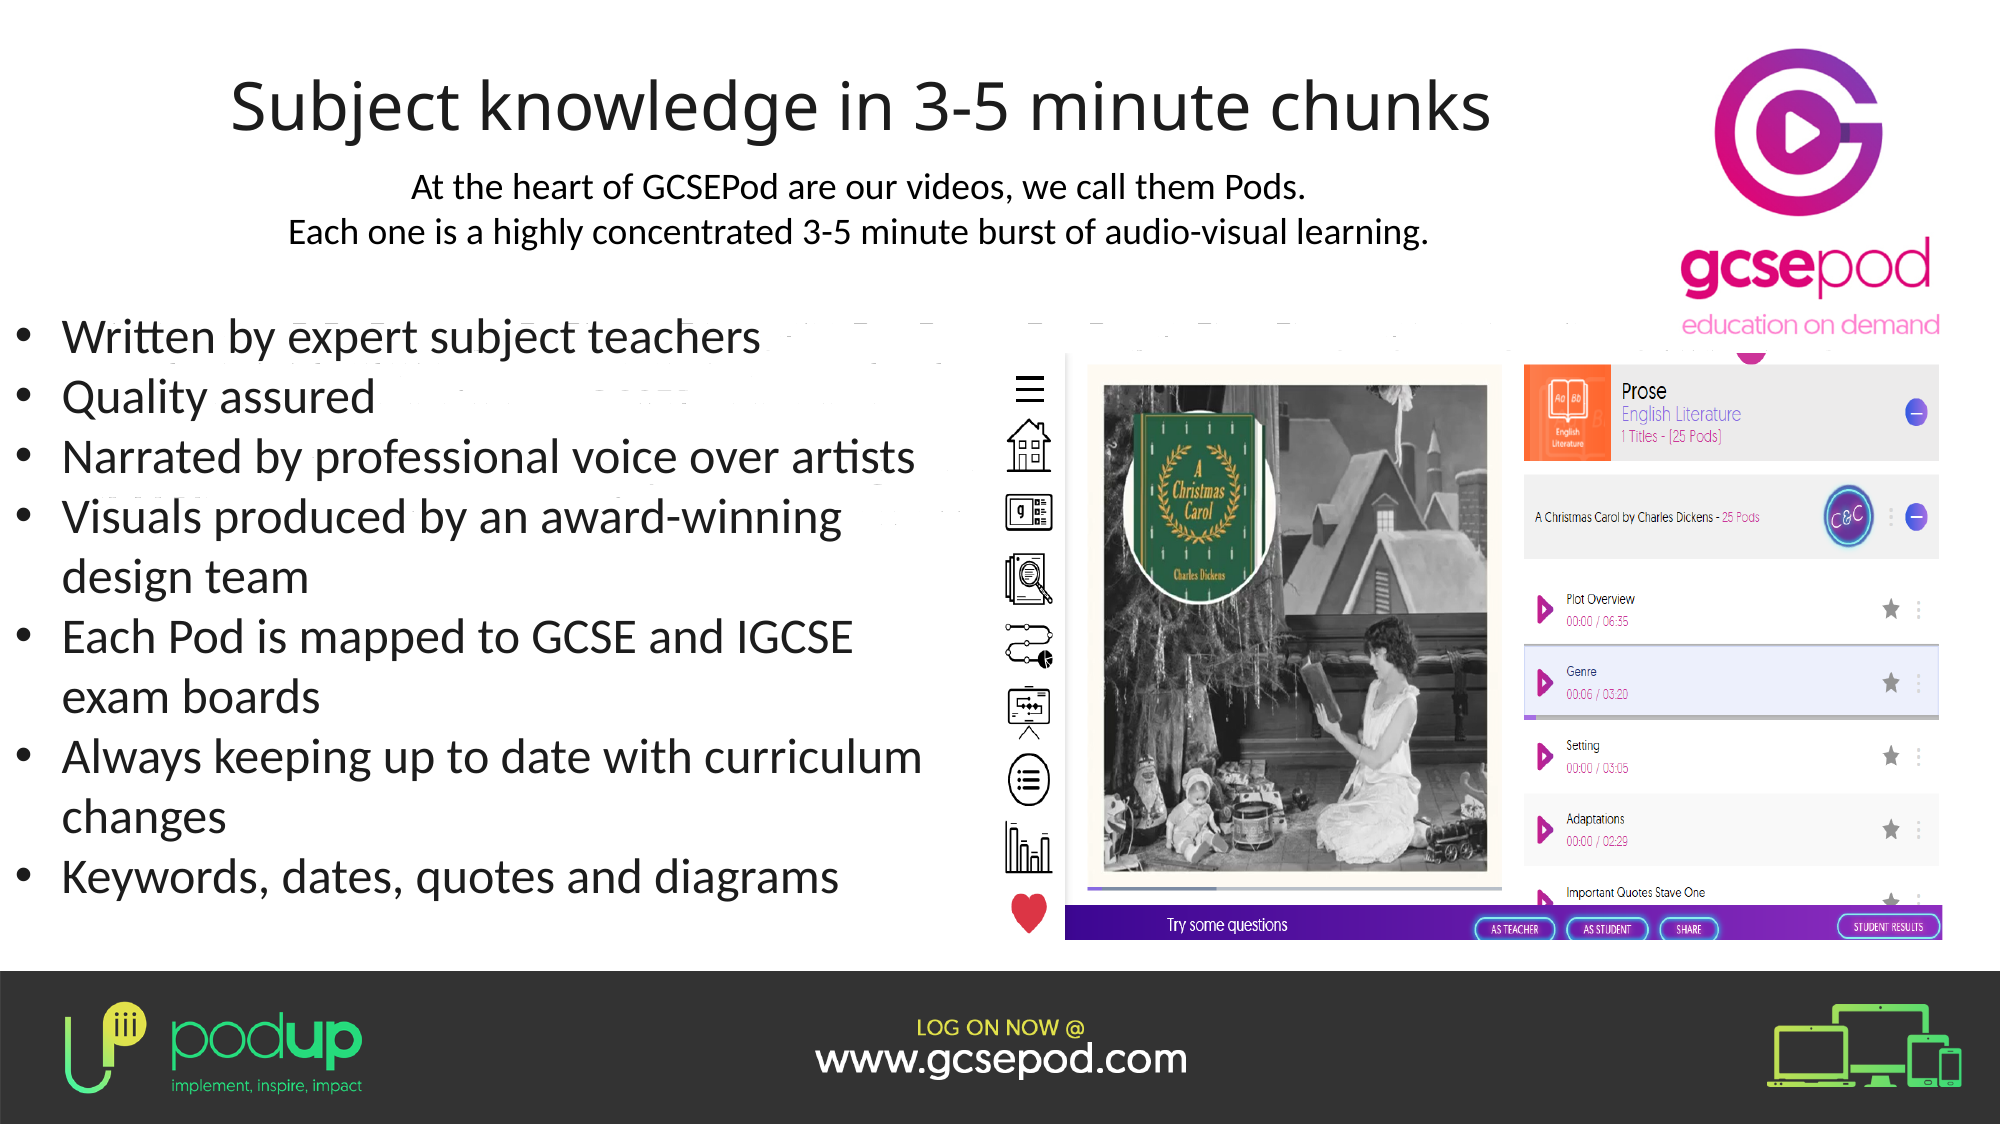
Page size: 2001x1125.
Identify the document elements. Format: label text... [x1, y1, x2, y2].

picture [0, 971, 2000, 1124]
picture [72, 44, 1943, 940]
text_box At the heart of GCSEPod are our videos, we call them Pods. Each one is a highly concentrated 3-5 minute burst of audio-visual learning. [273, 154, 1455, 259]
title Subject knowledge in 3-5 minute chunks [0, 7, 1725, 211]
text_box Written by expert subject teachers Quality assured Narrated by professional voice over artists Visuals produced by an award-winning design team Each Pod is mapped to GCSE and IGCSE exam boards Always keeping up to date with curriculum changes Keywords, dates, quotes and diagrams [0, 296, 987, 912]
